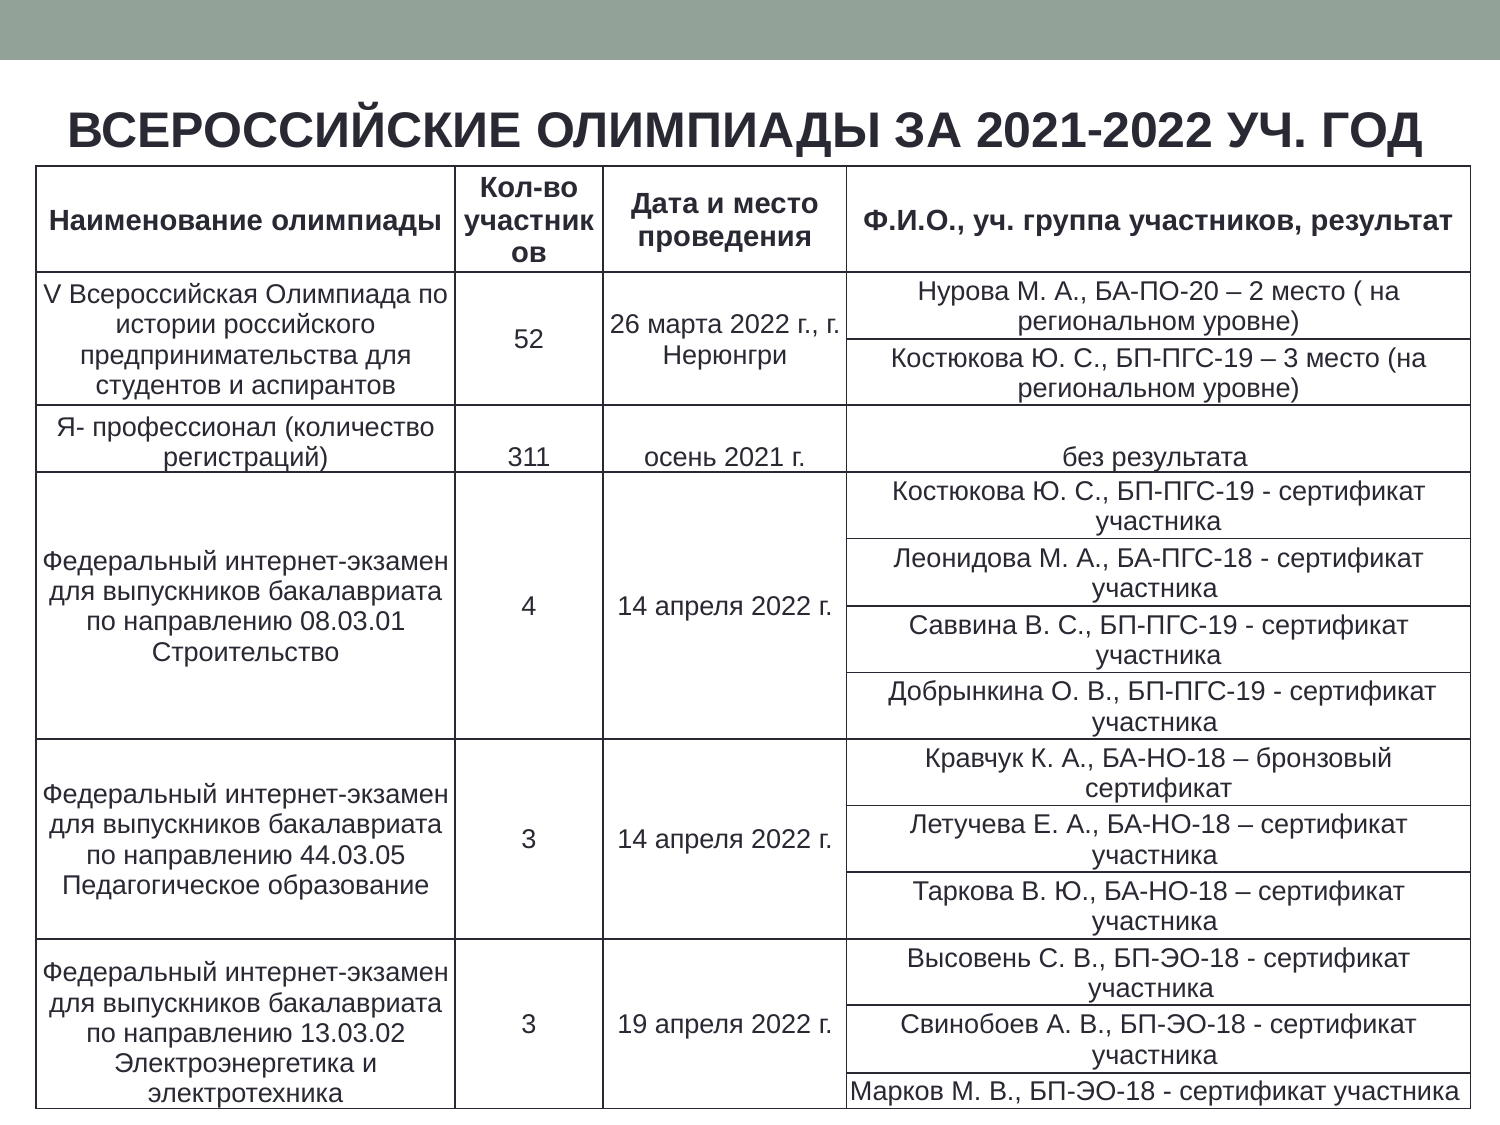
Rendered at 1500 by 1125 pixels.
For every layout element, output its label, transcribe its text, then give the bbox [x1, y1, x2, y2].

table_cell Костюкова Ю. С., БП-ПГС-19 - сертификат участника [847, 473, 1470, 538]
table_cell 52 [456, 273, 602, 404]
table_header Кол-во участников [456, 167, 602, 271]
table_header Дата и место проведения [604, 167, 846, 271]
table_cell Марков М. В., БП-ЭО-18 - сертификат участника [847, 1074, 1470, 1108]
table_cell 14 апреля 2022 г. [604, 473, 846, 738]
table_cell Леонидова М. А., БА-ПГС-18 - сертификат участника [847, 539, 1470, 605]
table_cell Я- профессионал (количество регистраций) [37, 406, 454, 471]
table_cell без результата [847, 406, 1470, 471]
table_cell Таркова В. Ю., БА-НО-18 – сертификат участника [847, 873, 1470, 938]
table_cell 26 марта 2022 г., г. Нерюнгри [604, 273, 846, 404]
table_cell Костюкова Ю. С., БП-ПГС-19 – 3 место (на региональном уровне) [847, 340, 1470, 404]
table_header Наименование олимпиады [37, 167, 454, 271]
table_cell Высовень С. В., БП-ЭО-18 - сертификат участника [847, 940, 1470, 1004]
table_cell 3 [456, 740, 602, 938]
table_cell Свинобоев А. В., БП-ЭО-18 - сертификат участника [847, 1006, 1470, 1072]
table_cell Федеральный интернет-экзамен для выпускников бакалавриата по направлению 44.03.05 Педагогическое образование [37, 740, 454, 938]
table_cell 14 апреля 2022 г. [604, 740, 846, 938]
table_header Ф.И.О., уч. группа участников, результат [847, 167, 1470, 271]
table_cell Кравчук К. А., БА-НО-18 – бронзовый сертификат [847, 740, 1470, 805]
table_cell 19 апреля 2022 г. [604, 940, 846, 1108]
table_cell Федеральный интернет-экзамен для выпускников бакалавриата по направлению 13.03.02 Электроэнергетика и электротехника [37, 940, 454, 1108]
table_cell Саввина В. С., БП-ПГС-19 - сертификат участника [847, 607, 1470, 672]
text_box ВСЕРОССИЙСКИЕ ОЛИМПИАДЫ ЗА 2021-2022 УЧ. ГОД [36, 89, 1454, 165]
table_cell 4 [456, 473, 602, 738]
table_cell Добрынкина О. В., БП-ПГС-19 - сертификат участника [847, 673, 1470, 738]
table_cell V Всероссийская Олимпиада по истории российского предпринимательства для студентов и аспирантов [37, 273, 454, 404]
table_cell 3 [456, 940, 602, 1108]
table_cell Нурова М. А., БА-ПО-20 – 2 место ( на региональном уровне) [847, 273, 1470, 338]
table_cell Федеральный интернет-экзамен для выпускников бакалавриата по направлению 08.03.01 Строительство [37, 473, 454, 738]
table_cell 311 [456, 406, 602, 471]
table_cell осень 2021 г. [604, 406, 846, 471]
table_cell Летучева Е. А., БА-НО-18 – сертификат участника [847, 806, 1470, 871]
